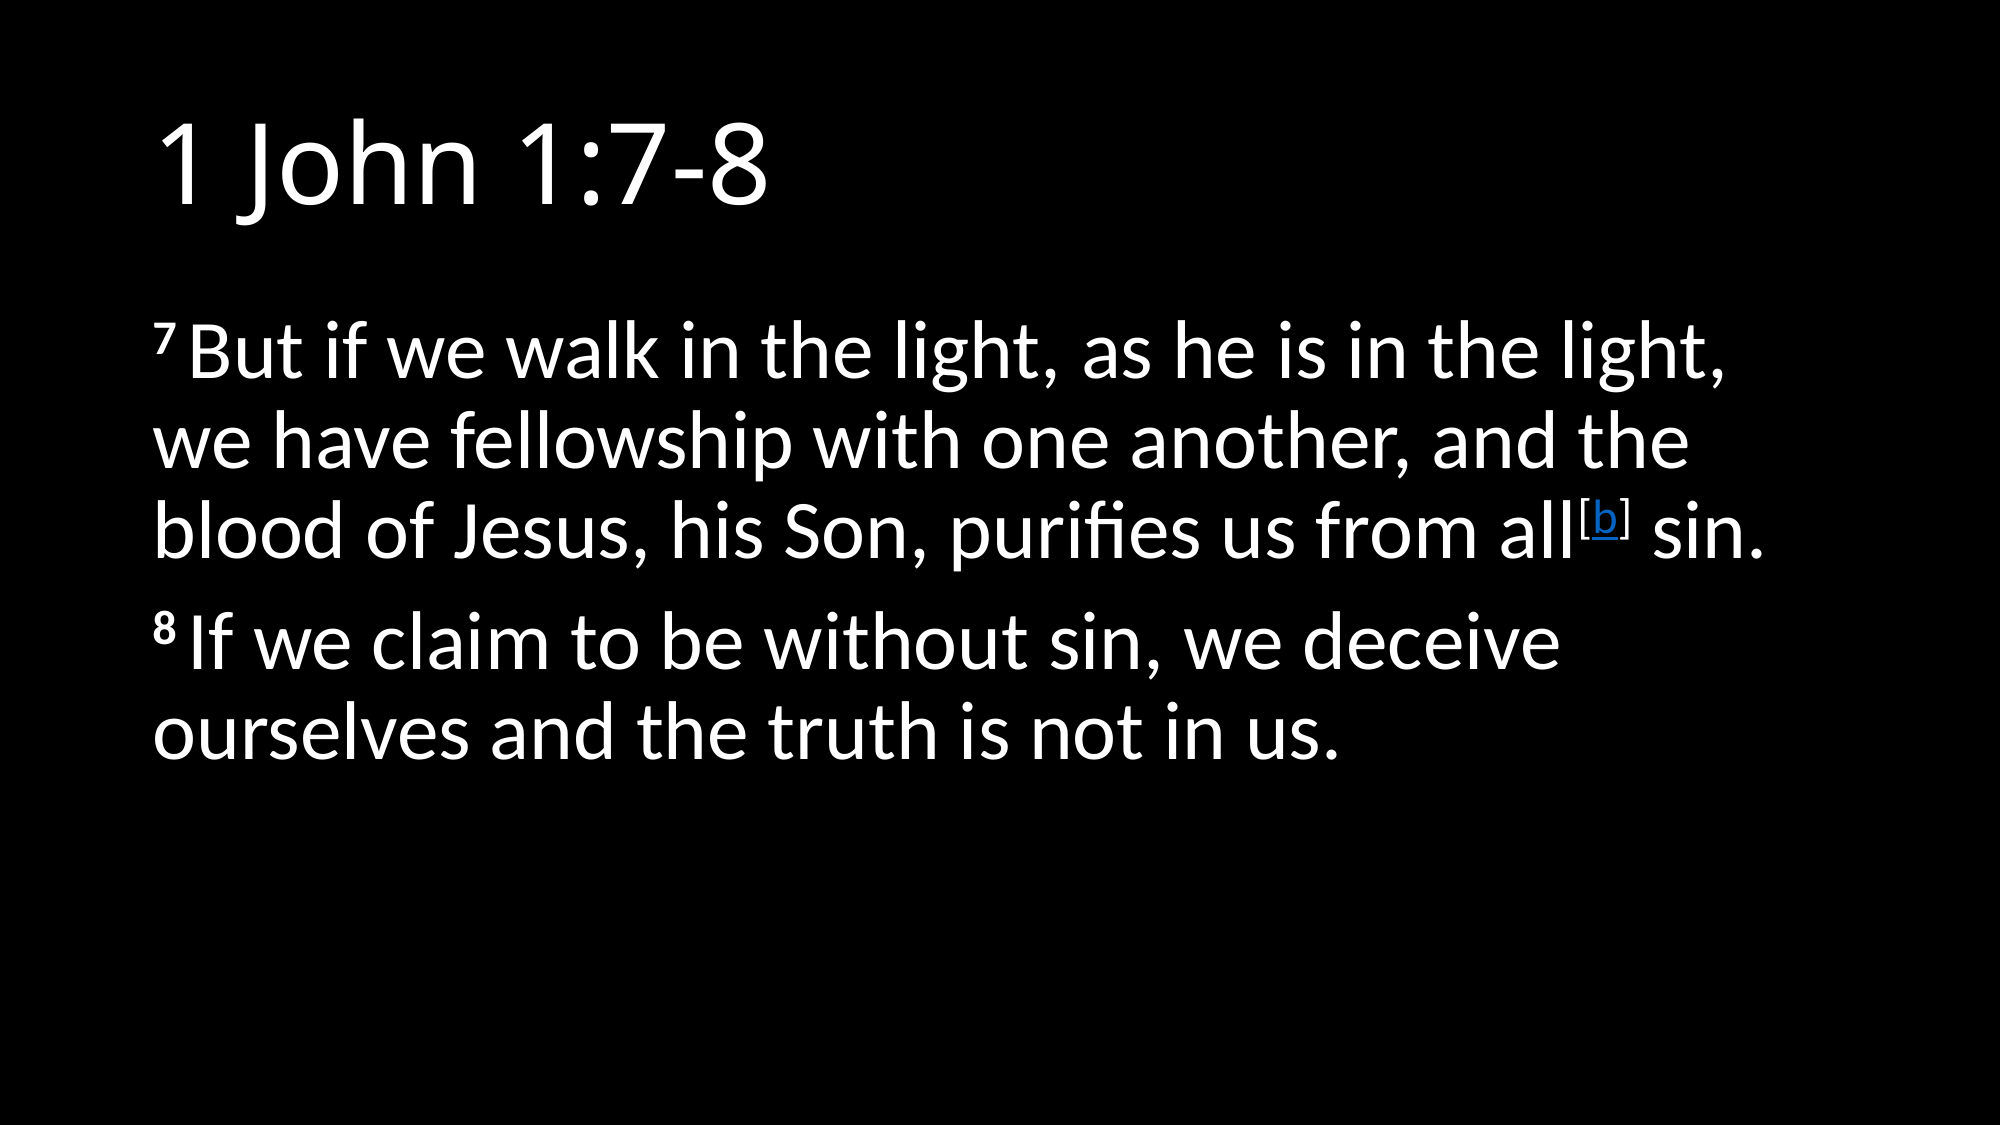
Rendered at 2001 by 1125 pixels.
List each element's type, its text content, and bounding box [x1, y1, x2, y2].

title 1 John 1:7-8 [137, 59, 1863, 278]
list 7 But if we walk in the light, as he is in the light, we have fellowship with one another, and the blood of Jesus, his Son, purifies us from all[b] sin. 8 If we claim to be without sin, we deceive ourselves and the truth is not in us. [137, 299, 1863, 1014]
